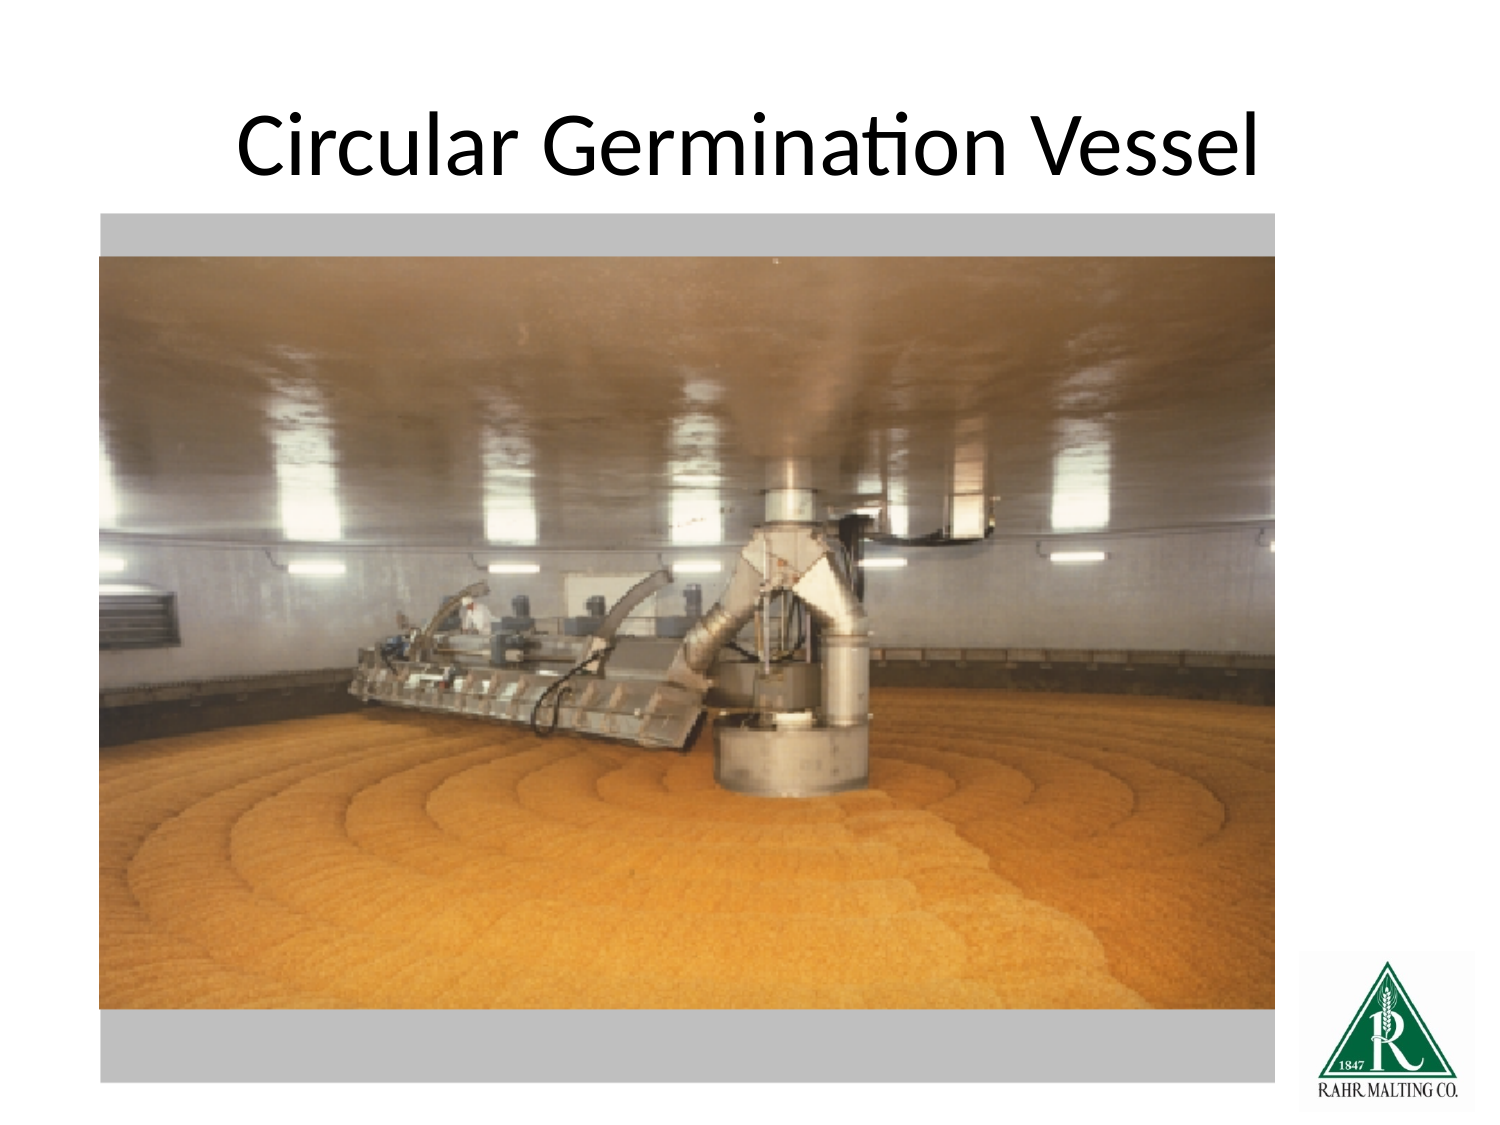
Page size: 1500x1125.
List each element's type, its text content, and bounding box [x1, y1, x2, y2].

picture [99, 212, 1276, 1085]
title Circular Germination Vessel [75, 45, 1425, 233]
picture [1299, 951, 1476, 1113]
